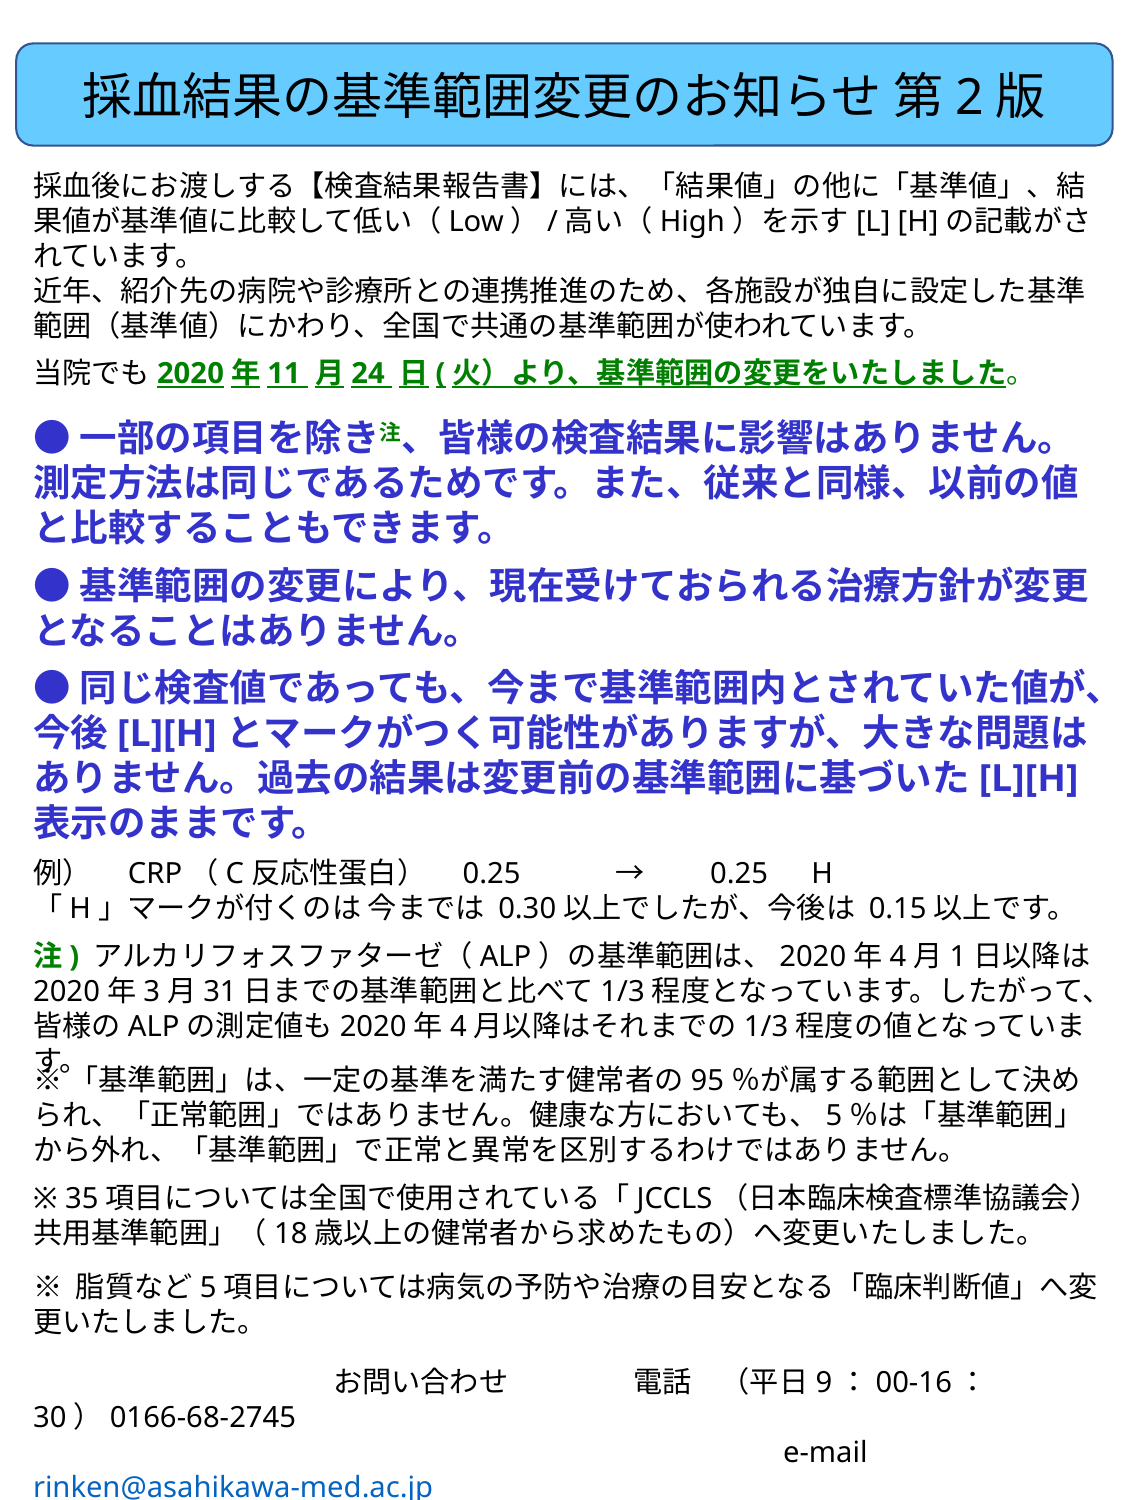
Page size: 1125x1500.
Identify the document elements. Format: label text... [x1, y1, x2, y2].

text_box 採血後にお渡しする【検査結果報告書】には、「結果値」の他に「基準値」、結果値が基準値に比較して低い（Low）/高い（High）を示す[L] [H]の記載がされています。 近年、紹介先の病院や診療所との連携推進のため、各施設が独自に設定した基準範囲（基準値）にかわり、全国で共通の基準範囲が使われています。 当院でも2020年11 月24 日(火）より、基準範囲の変更をいたしました。 [18, 159, 1115, 397]
text_box ※「基準範囲」は、一定の基準を満たす健常者の95％が属する範囲として決められ、「正常範囲」ではありません。健康な方においても、5％は「基準範囲」から外れ、「基準範囲」で正常と異常を区別するわけではありません。 ※ 35項目については全国で使用されている「JCCLS（日本臨床検査標準協議会）共用基準範囲」（18歳以上の健常者から求めたもの）へ変更いたしました。 ※ 脂質など5項目については病気の予防や治療の目安となる「臨床判断値」へ変更いたしました。 お問い合わせ 電話 （平日9：00-16：30）0166-68-2745 e-mail rinken@asahikawa-med.ac.jp 旭川医科大学病院 臨床検査・輸血部 [18, 1054, 1115, 1500]
text_box ●一部の項目を除き注、皆様の検査結果に影響はありません。測定方法は同じであるためです。また、従来と同様、以前の値と比較することもできます。 ●基準範囲の変更により、現在受けておられる治療方針が変更となることはありません。 ●同じ検査値であっても、今まで基準範囲内とされていた値が、今後[L][H]とマークがつく可能性がありますが、大きな問題はありません。過去の結果は変更前の基準範囲に基づいた[L][H]表示のままです。 [18, 406, 1115, 847]
text_box 例） CRP（C反応性蛋白） 0.25 → 0.25 H 「H」マークが付くのは 今までは 0.30以上でしたが、今後は 0.15以上です。 注) アルカリフォスファターゼ（ALP）の基準範囲は、2020年4月1日以降は2020年3月31日までの基準範囲と比べて1/3程度となっています。したがって、皆様のALPの測定値も2020年4月以降はそれまでの1/3程度の値となっています。 [18, 847, 1115, 1054]
text_box 採血結果の基準範囲変更のお知らせ 第2版 [15, 42, 1114, 147]
